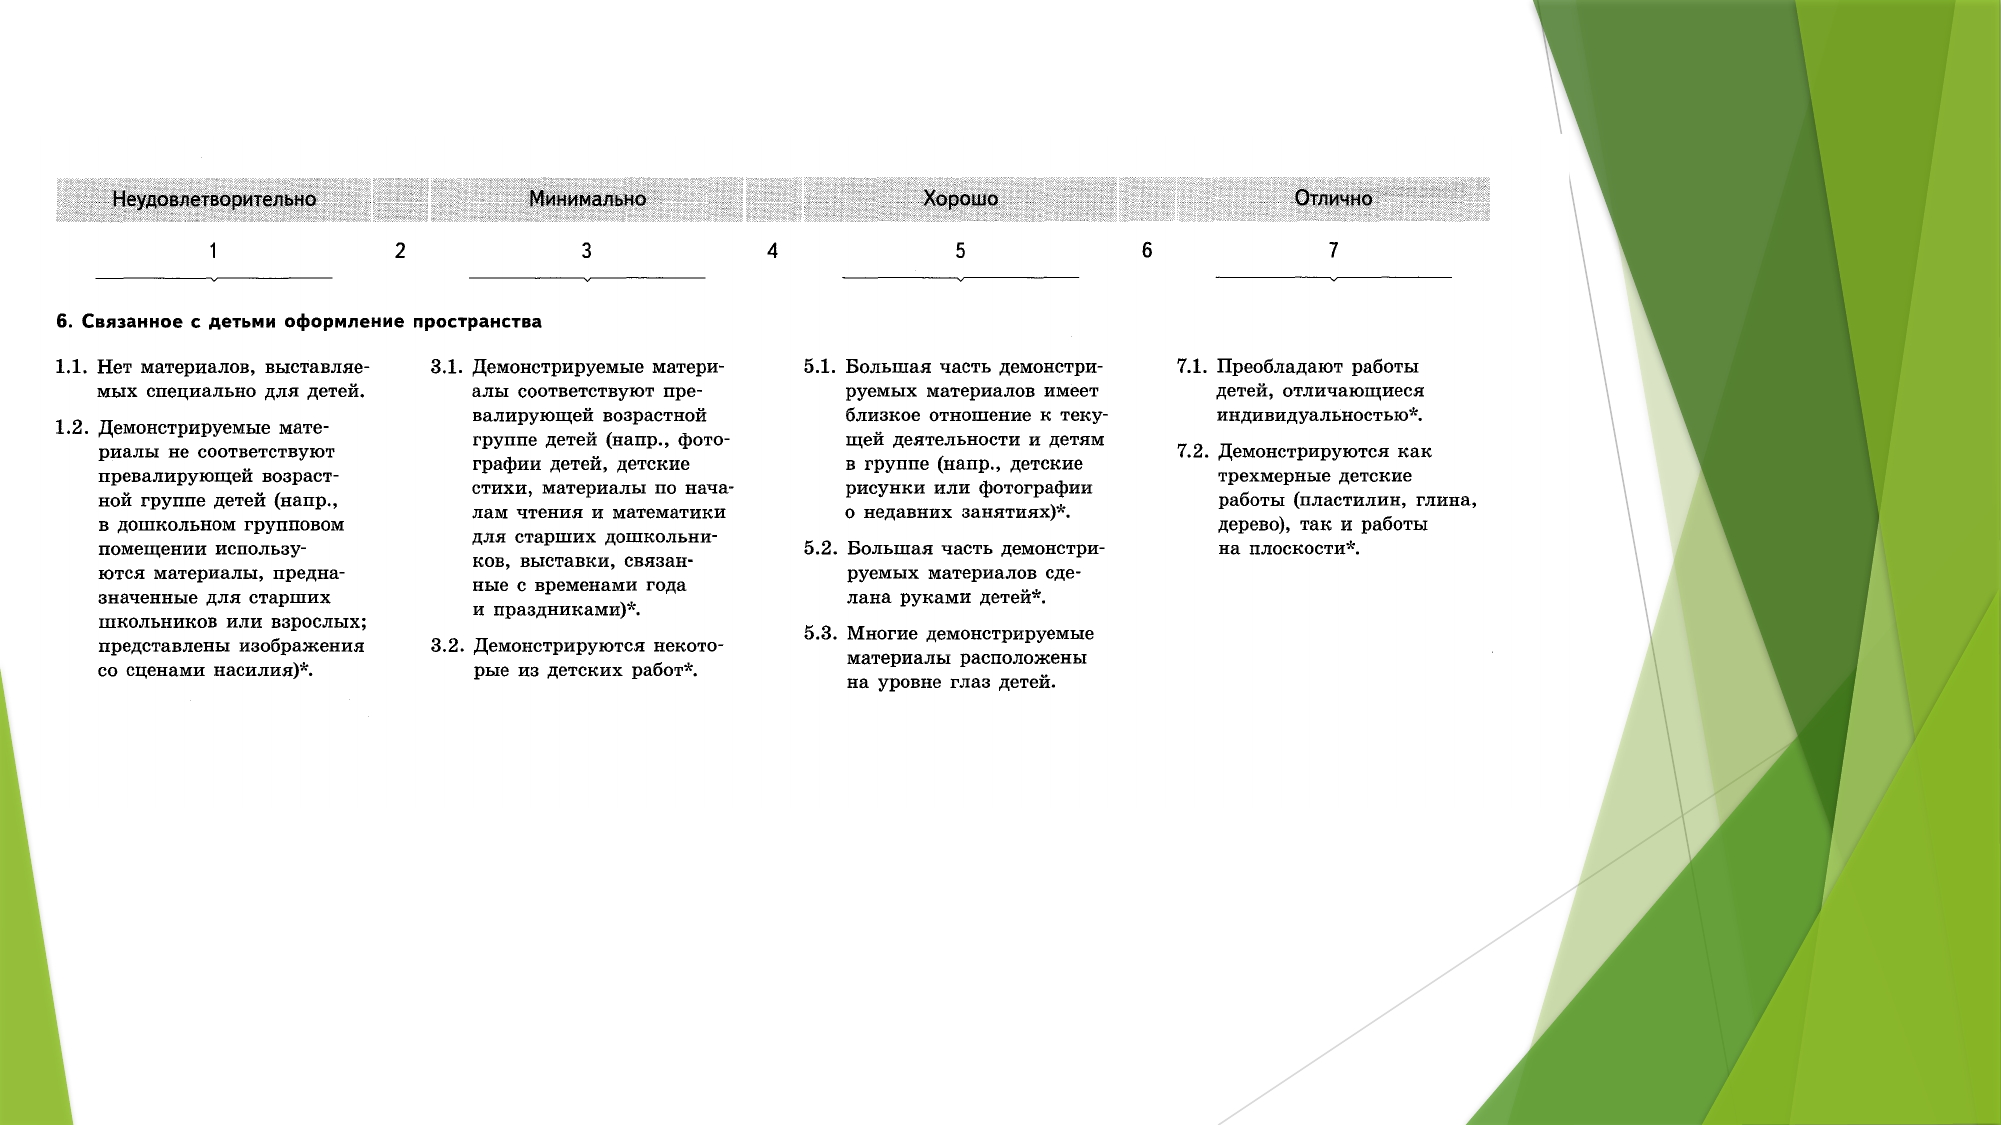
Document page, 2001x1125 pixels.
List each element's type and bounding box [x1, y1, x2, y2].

list [29, 133, 1570, 807]
